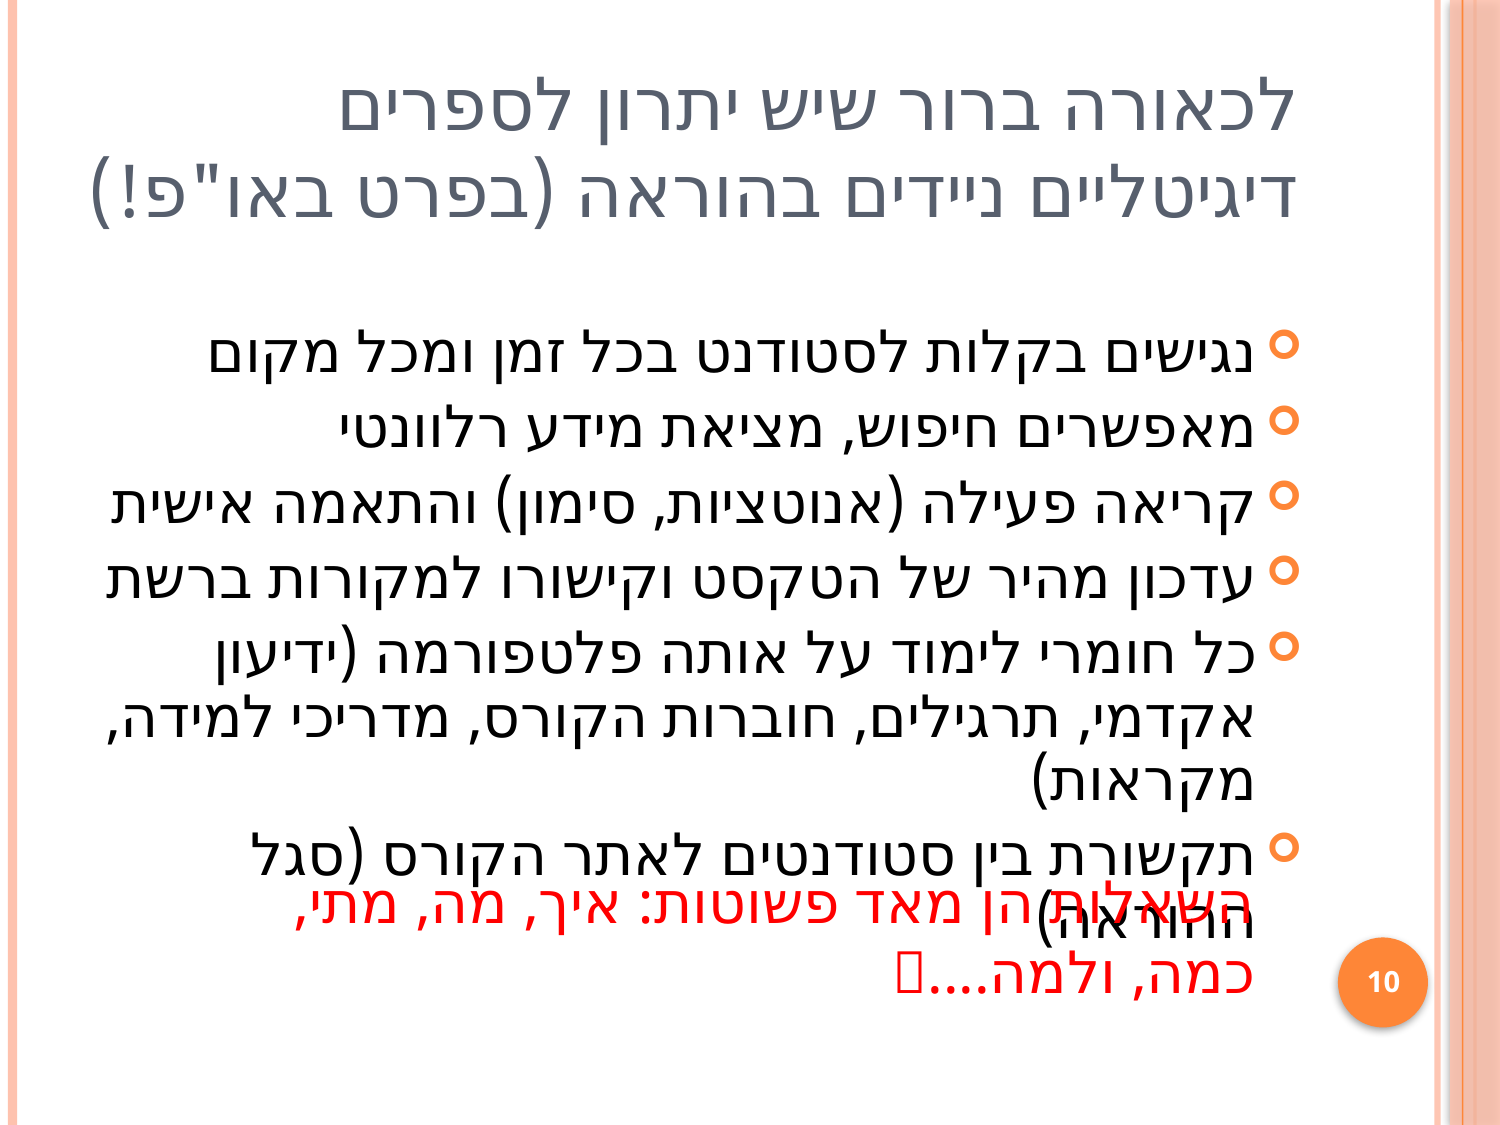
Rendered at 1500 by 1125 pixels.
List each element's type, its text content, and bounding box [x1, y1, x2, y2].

title לכאורה ברור שיש יתרון לספרים דיגיטליים ניידים בהוראה (בפרט באו"פ!) [75, 45, 1300, 233]
slide_number 10 [1333, 940, 1434, 1027]
text_box השאלות הן מאד פשוטות: איך, מה, מתי, כמה, ולמה.... [194, 857, 1270, 1013]
list נגישים בקלות לסטודנט בכל זמן ומכל מקום מאפשרים חיפוש, מציאת מידע רלוונטי קריאה פעילה (אנוטציות, סימון) והתאמה אישית עדכון מהיר של הטקסט וקישורו למקורות ברשת כל חומרי לימוד על אותה פלטפורמה (ידיעון אקדמי, תרגילים, חוברות הקורס, מדריכי למידה, מקראות) תקשורת בין סטודנטים לאתר הקורס (סגל ההוראה) [75, 314, 1317, 1062]
